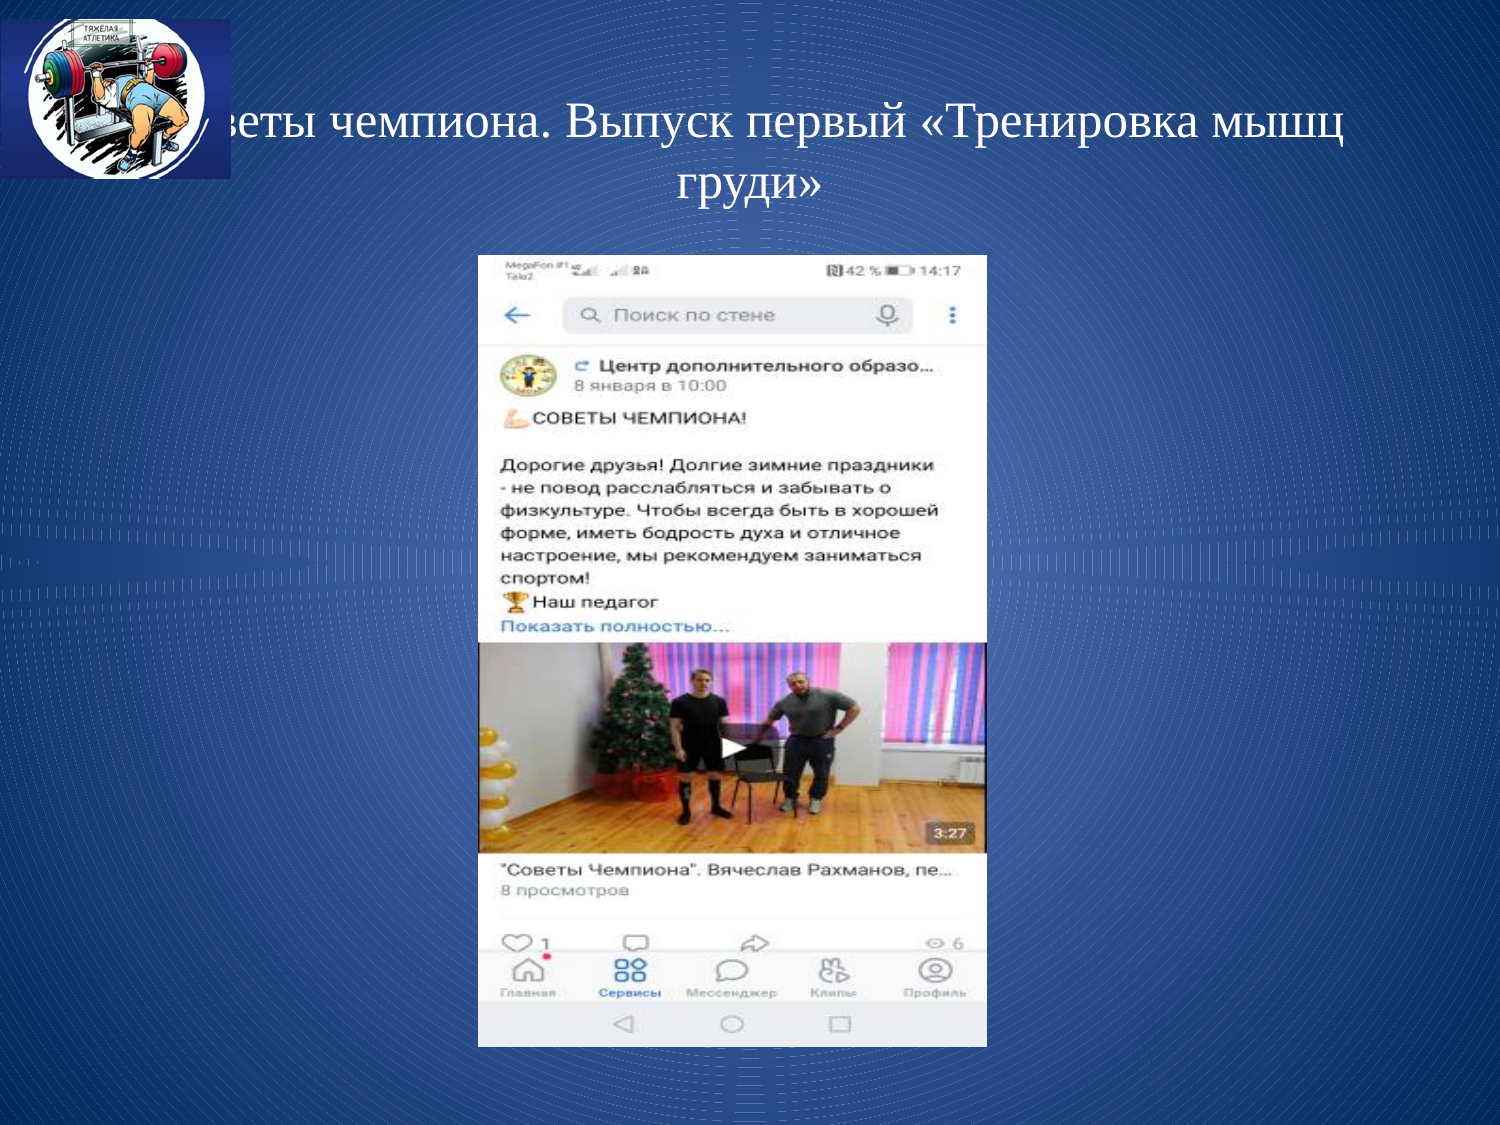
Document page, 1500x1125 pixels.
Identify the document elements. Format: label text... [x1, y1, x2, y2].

picture [478, 255, 987, 1047]
picture [1, 18, 231, 179]
title Советы чемпиона. Выпуск первый «Тренировка мышц груди» [75, 78, 1425, 279]
